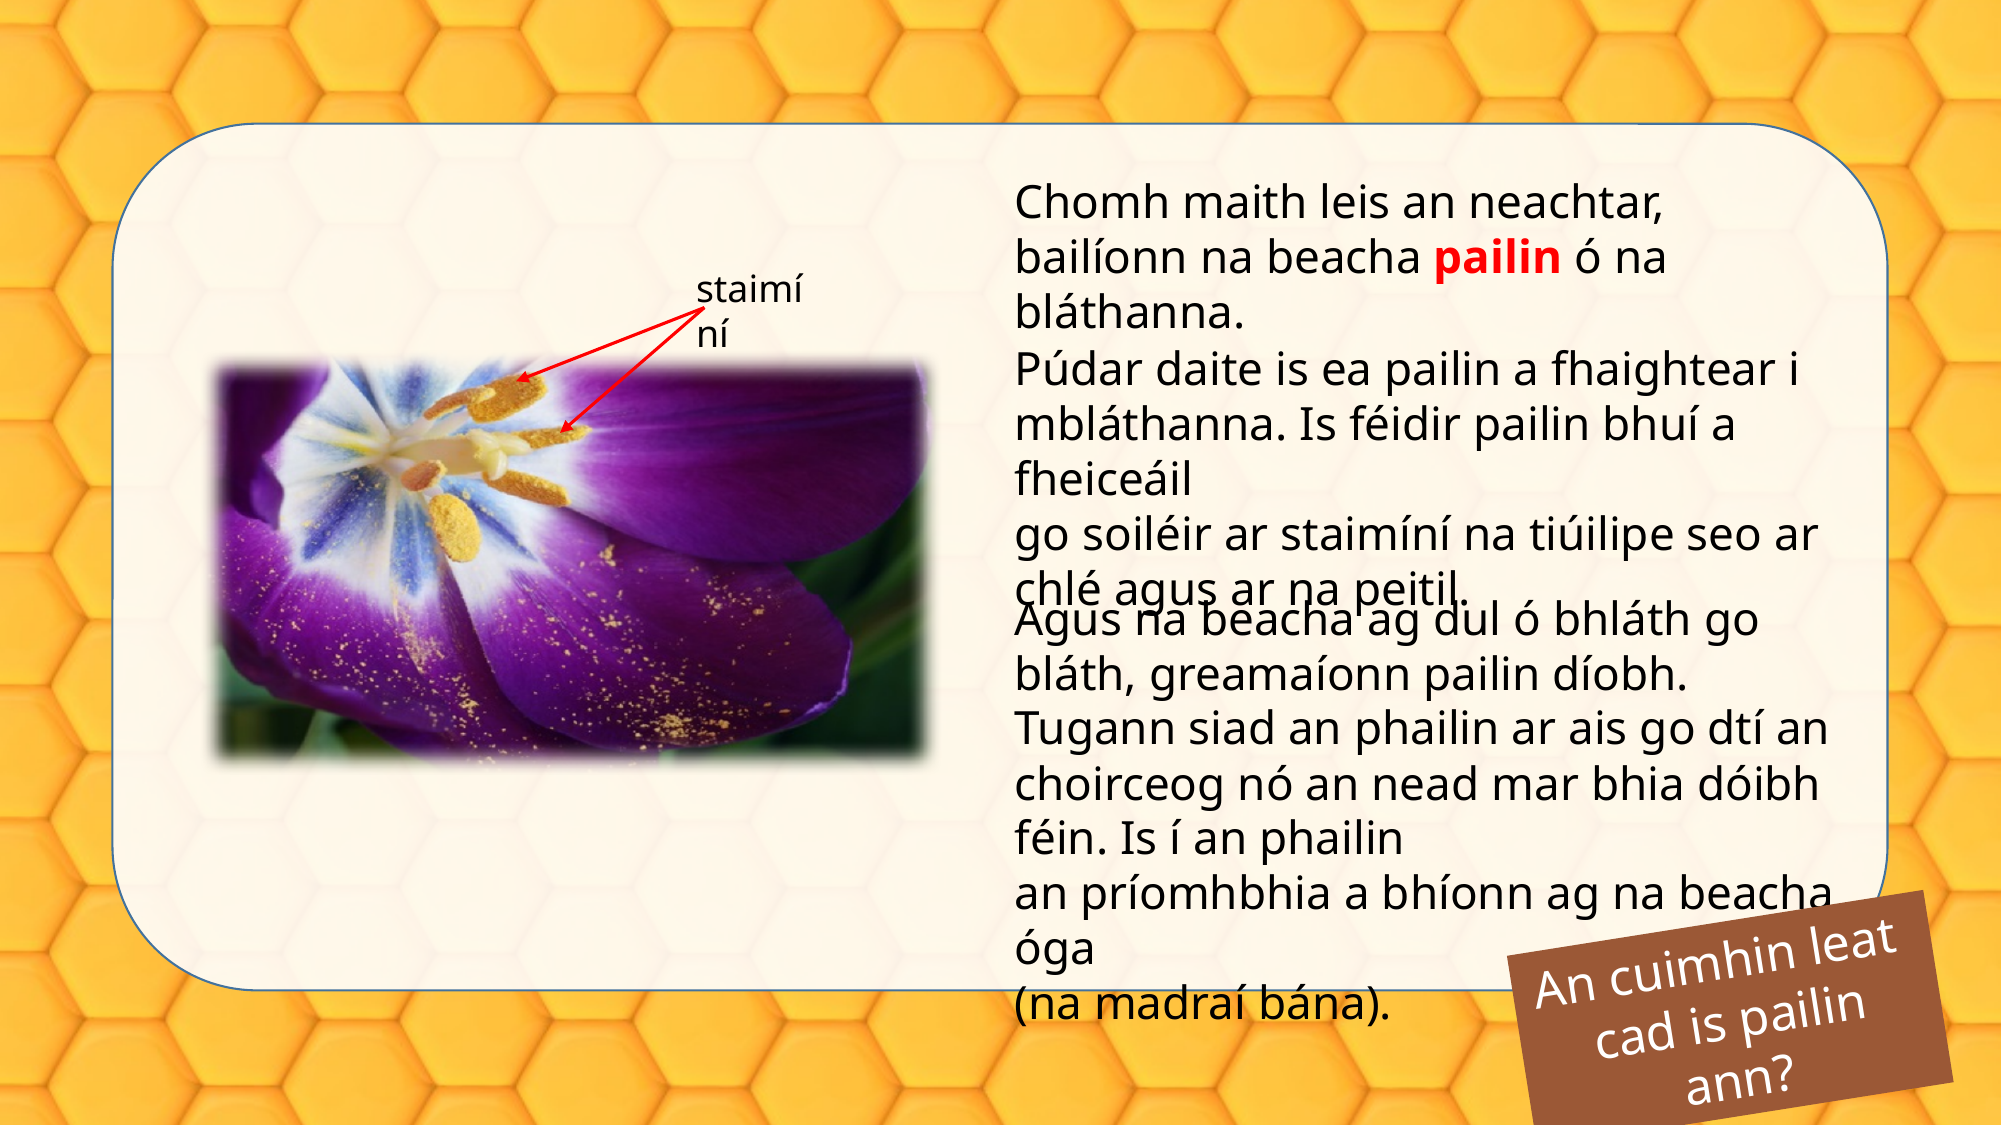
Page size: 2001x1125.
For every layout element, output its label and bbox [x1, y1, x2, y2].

text_box [560, 382, 705, 433]
picture [0, 0, 2001, 1125]
text_box [516, 307, 705, 382]
